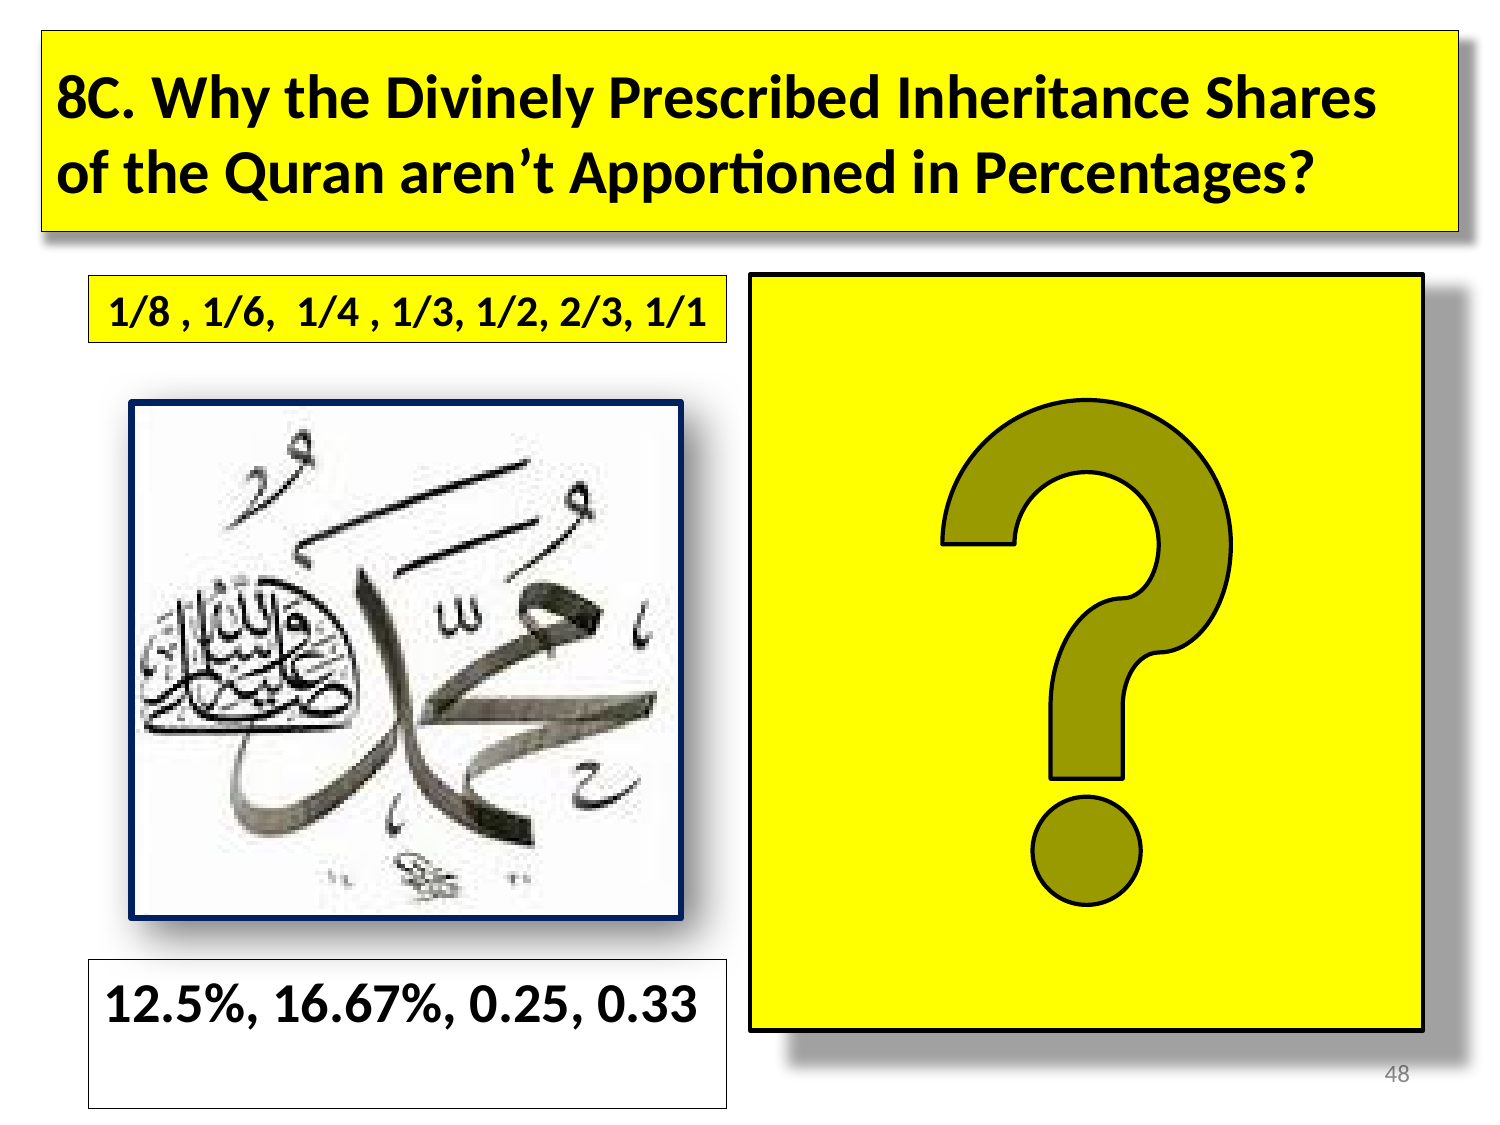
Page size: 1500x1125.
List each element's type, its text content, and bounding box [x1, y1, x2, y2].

picture [134, 405, 679, 916]
text_box 1/8 , 1/6, 1/4 , 1/3, 1/2, 2/3, 1/1 [88, 275, 727, 343]
slide_number 48 [1074, 1042, 1425, 1103]
text_box 12.5%, 16.67%, 0.25, 0.33 [88, 959, 727, 1109]
text_box [748, 272, 1425, 1033]
title 8C. Why the Divinely Prescribed Inheritance Shares of the Quran aren’t Apportioned in Percentages? [41, 30, 1459, 232]
